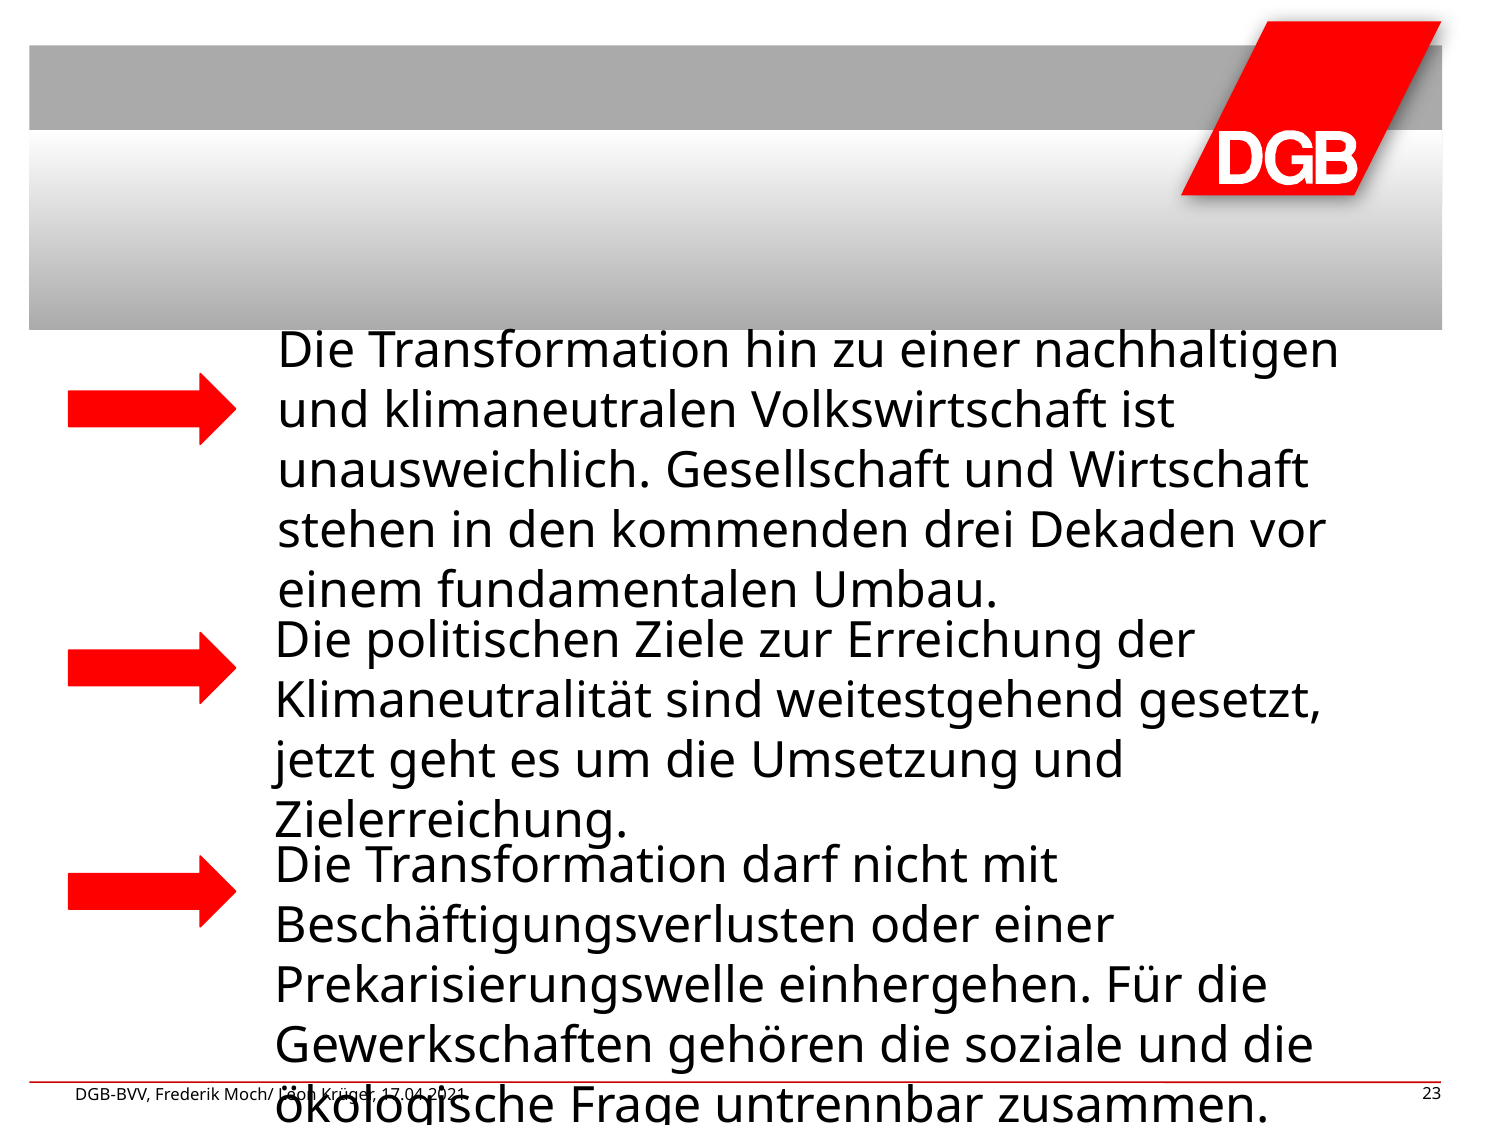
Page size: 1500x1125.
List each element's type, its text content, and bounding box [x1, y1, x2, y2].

text_box [66, 371, 238, 447]
text_box Die Transformation hin zu einer nachhaltigen und klimaneutralen Volkswirtschaft ist unausweichlich. Gesellschaft und Wirtschaft stehen in den kommenden drei Dekaden vor einem fundamentalen Umbau. [277, 310, 1412, 626]
slide_number 23 [1410, 1082, 1442, 1106]
text_box Die Transformation darf nicht mit Beschäftigungsverlusten oder einer Prekarisierungswelle einhergehen. Für die Gewerkschaften gehören die soziale und die ökologische Frage untrennbar zusammen. [274, 855, 1410, 1125]
text_box Die politischen Ziele zur Erreichung der Klimaneutralität sind weitestgehend gesetzt, jetzt geht es um die Umsetzung und Zielerreichung. [274, 599, 1410, 855]
footer DGB-BVV, Frederik Moch/ Leon Krüger, 17.04.2021 [75, 1082, 274, 1106]
text_box [66, 630, 238, 706]
text_box [66, 854, 238, 929]
